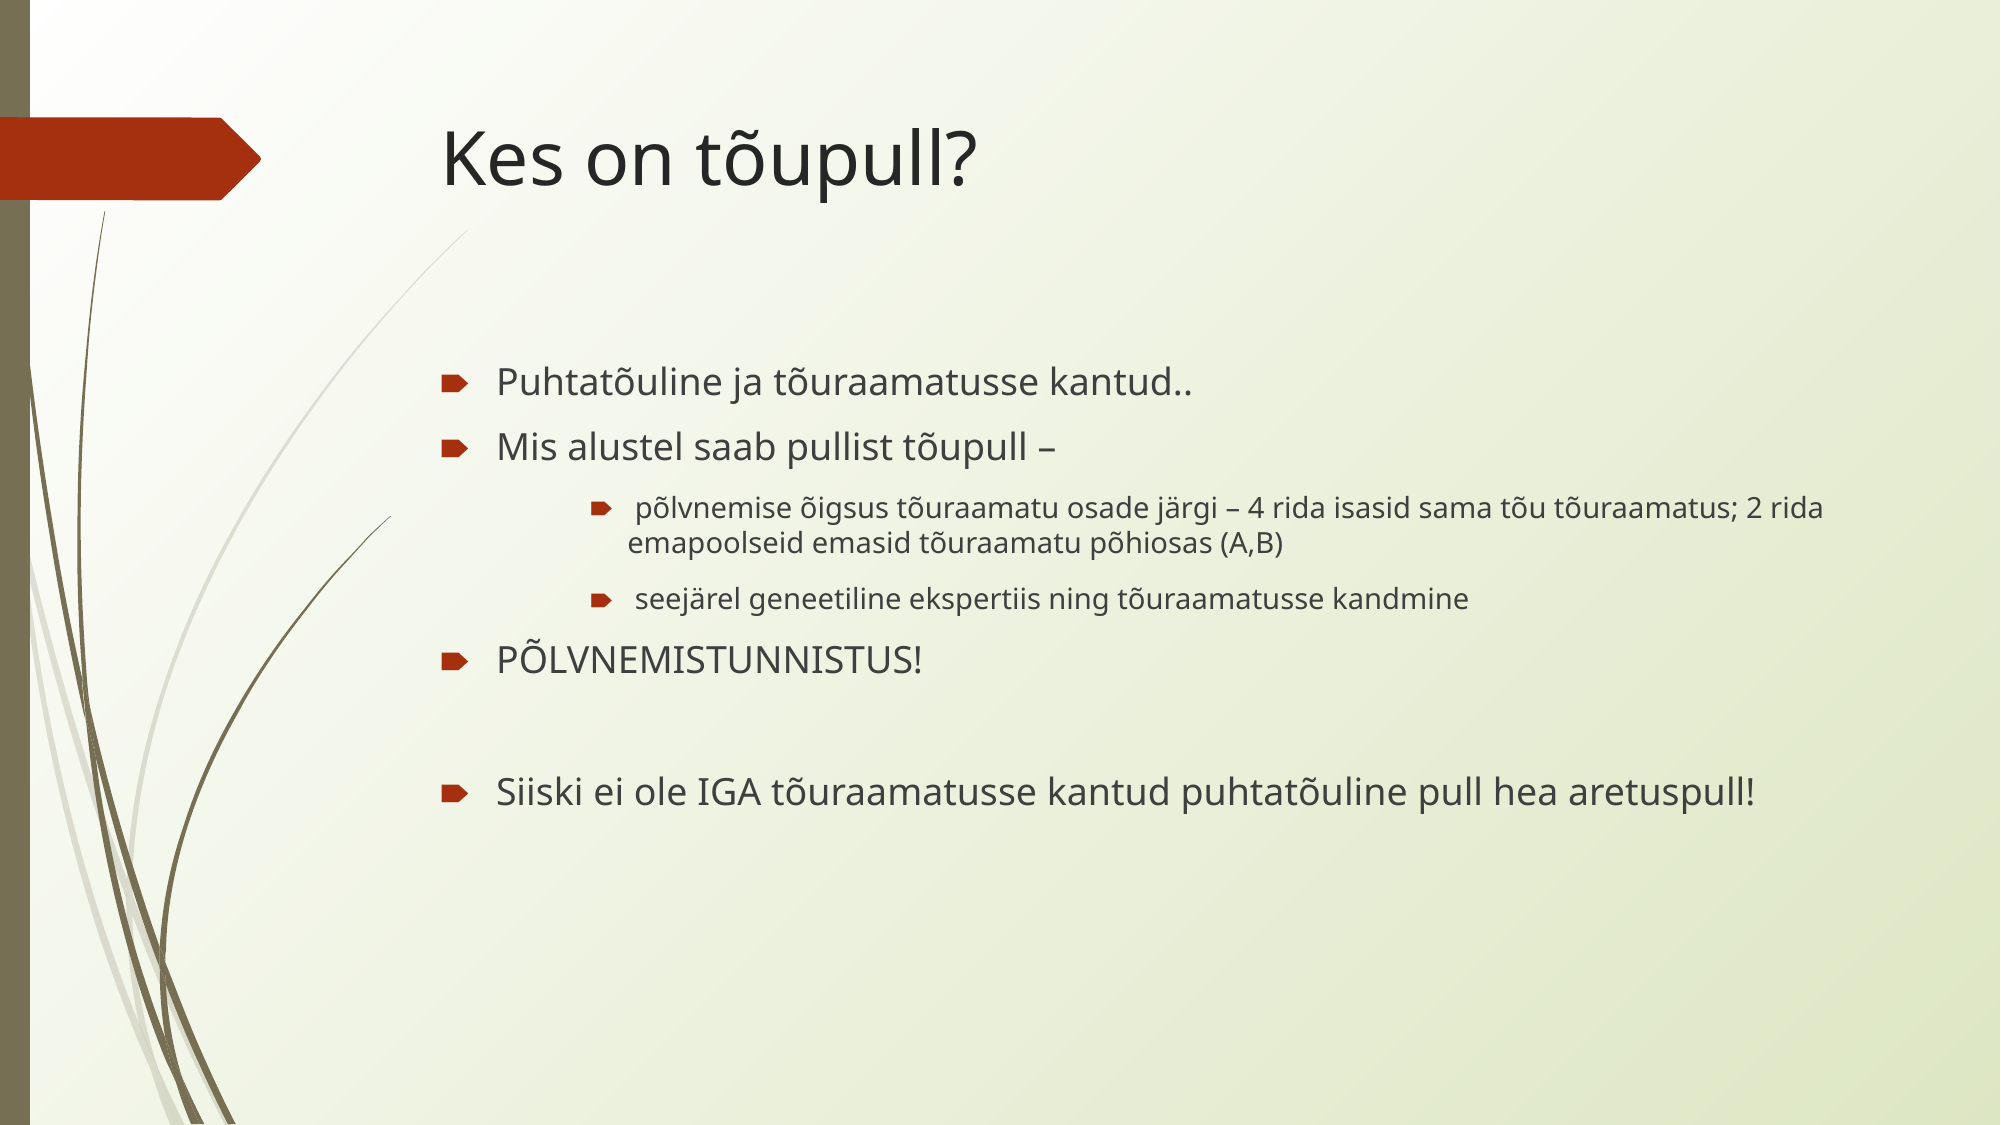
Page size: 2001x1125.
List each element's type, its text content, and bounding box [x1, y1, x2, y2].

list Puhtatõuline ja tõuraamatusse kantud.. Mis alustel saab pullist tõupull – põlvnemise õigsus tõuraamatu osade järgi – 4 rida isasid sama tõu tõuraamatus; 2 rida emapoolseid emasid tõuraamatu põhiosas (A,B) seejärel geneetiline ekspertiis ning tõuraamatusse kandmine PÕLVNEMISTUNNISTUS! Siiski ei ole IGA tõuraamatusse kantud puhtatõuline pull hea aretuspull! [424, 350, 1888, 970]
title Kes on tõupull? [425, 102, 1888, 313]
